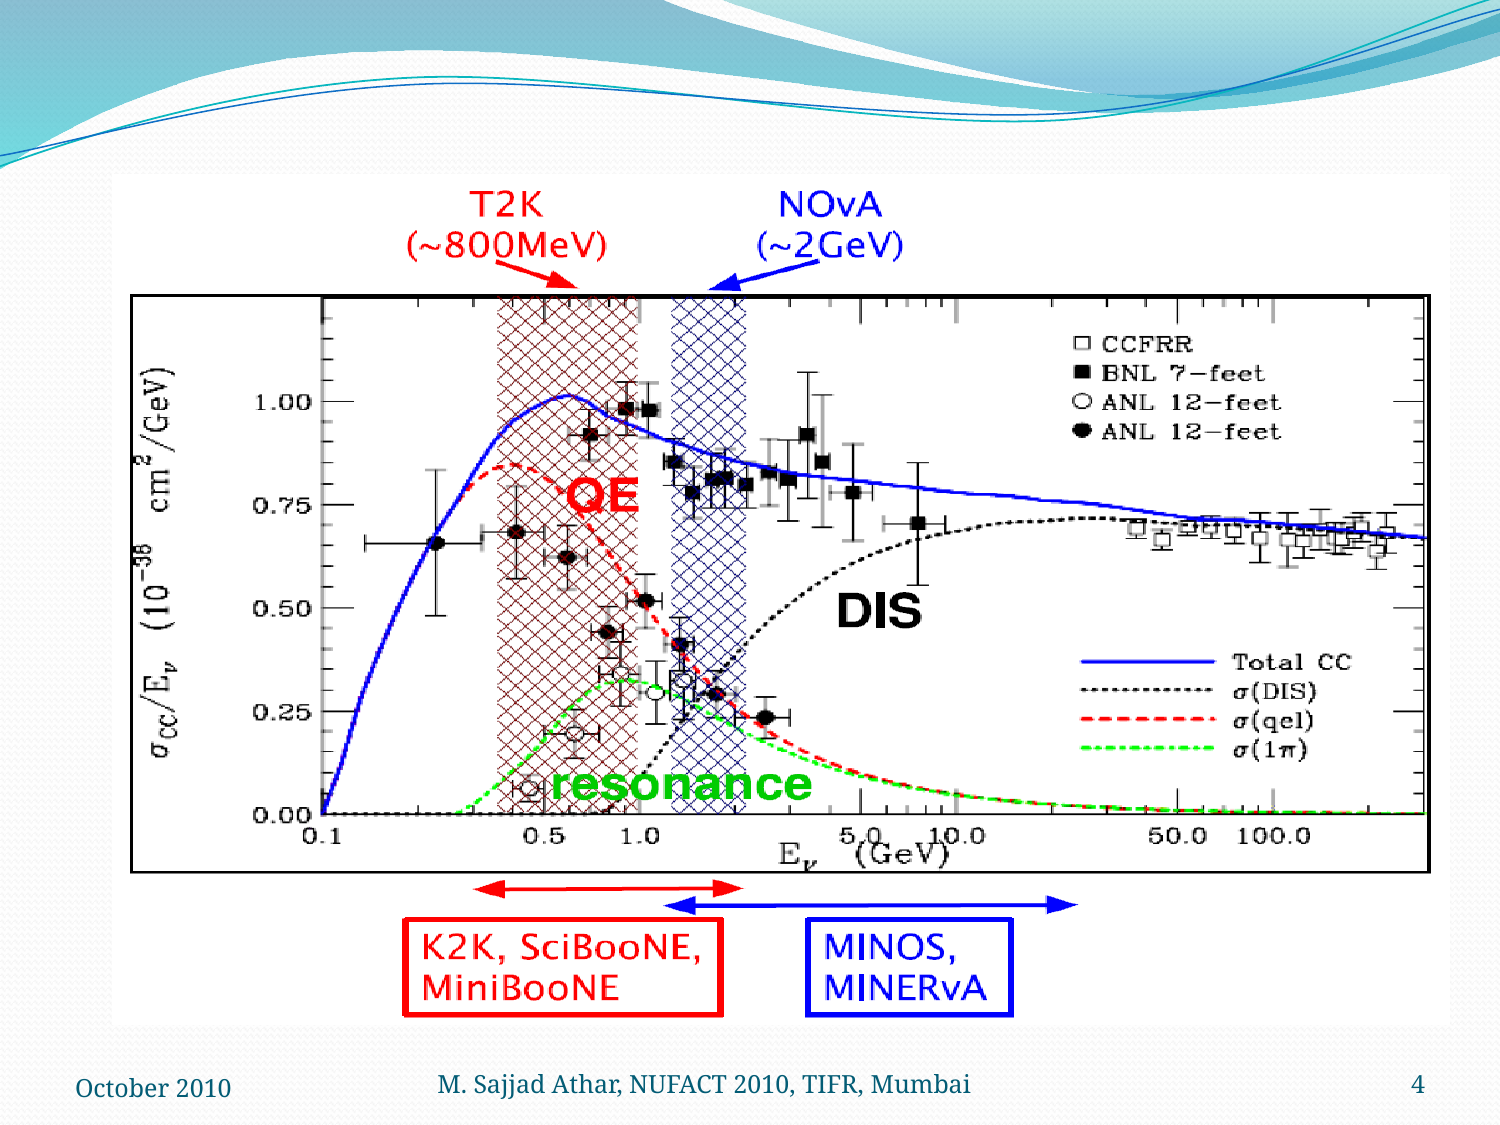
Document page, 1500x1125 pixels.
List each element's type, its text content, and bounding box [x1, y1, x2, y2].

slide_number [75, 1042, 425, 1103]
footer M. Sajjad Athar, NUFACT 2010, TIFR, Mumbai [437, 1042, 988, 1103]
slide_number 4 [1299, 1042, 1425, 1103]
picture [112, 174, 1451, 1026]
